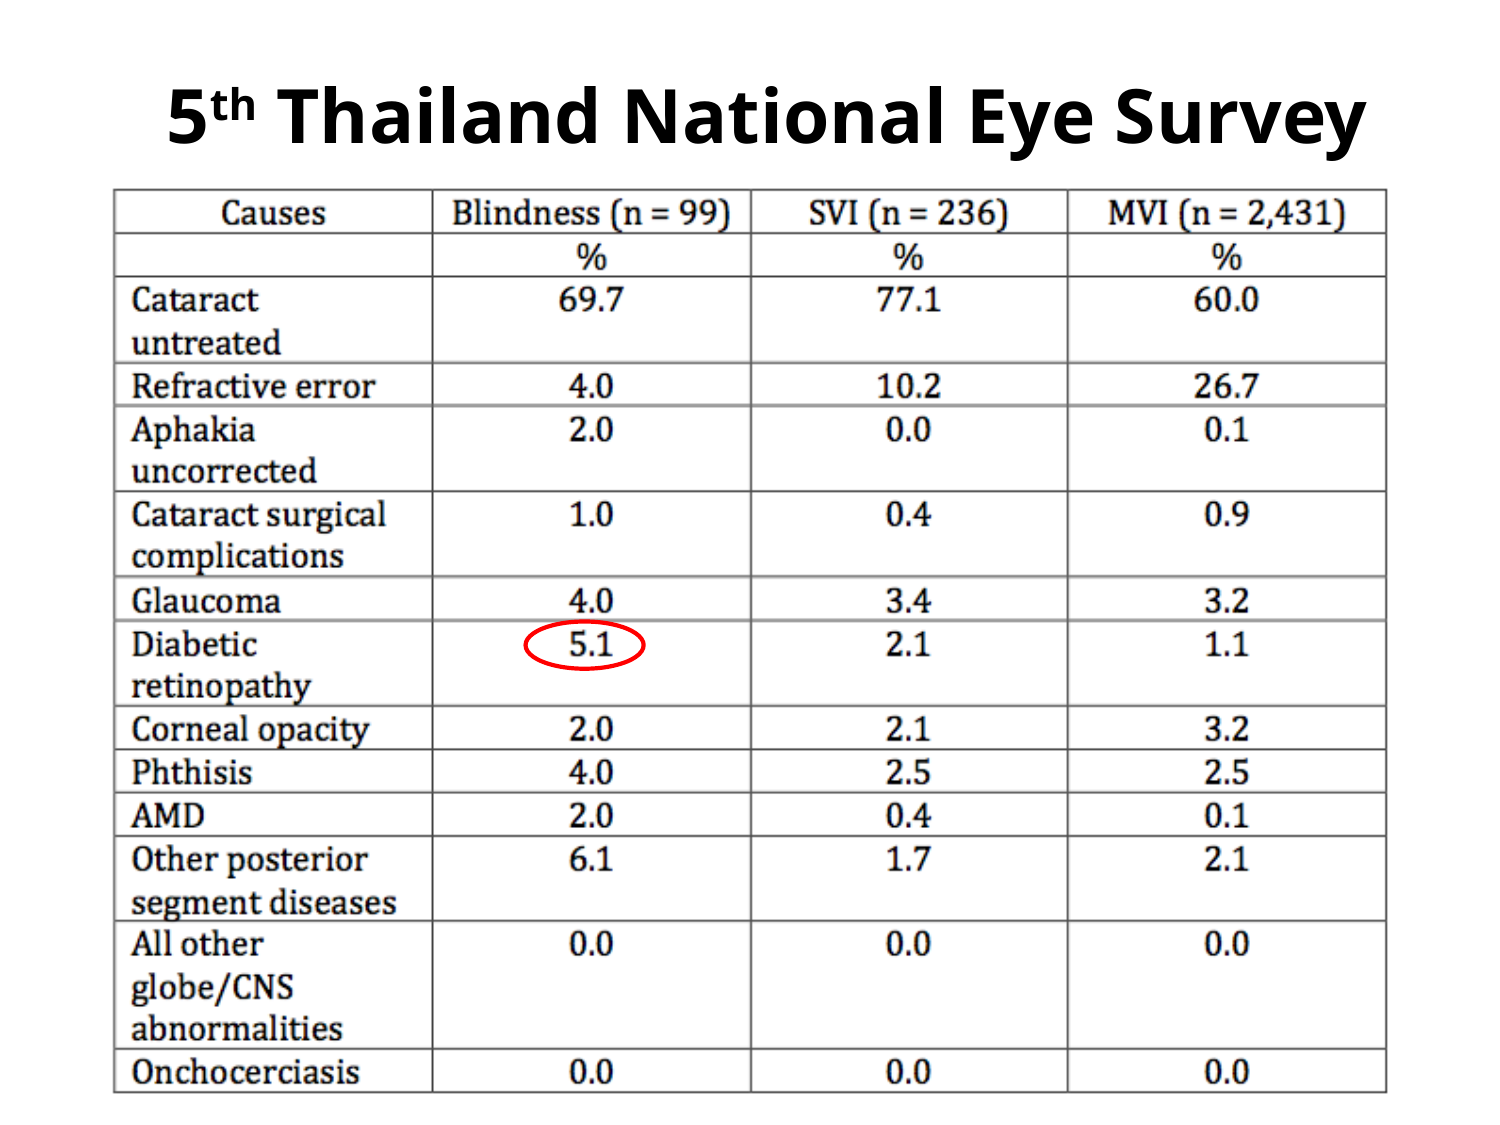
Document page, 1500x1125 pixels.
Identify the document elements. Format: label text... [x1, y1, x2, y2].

text_box 5th Thailand National Eye Survey [151, 60, 1384, 166]
picture [106, 177, 1398, 1104]
